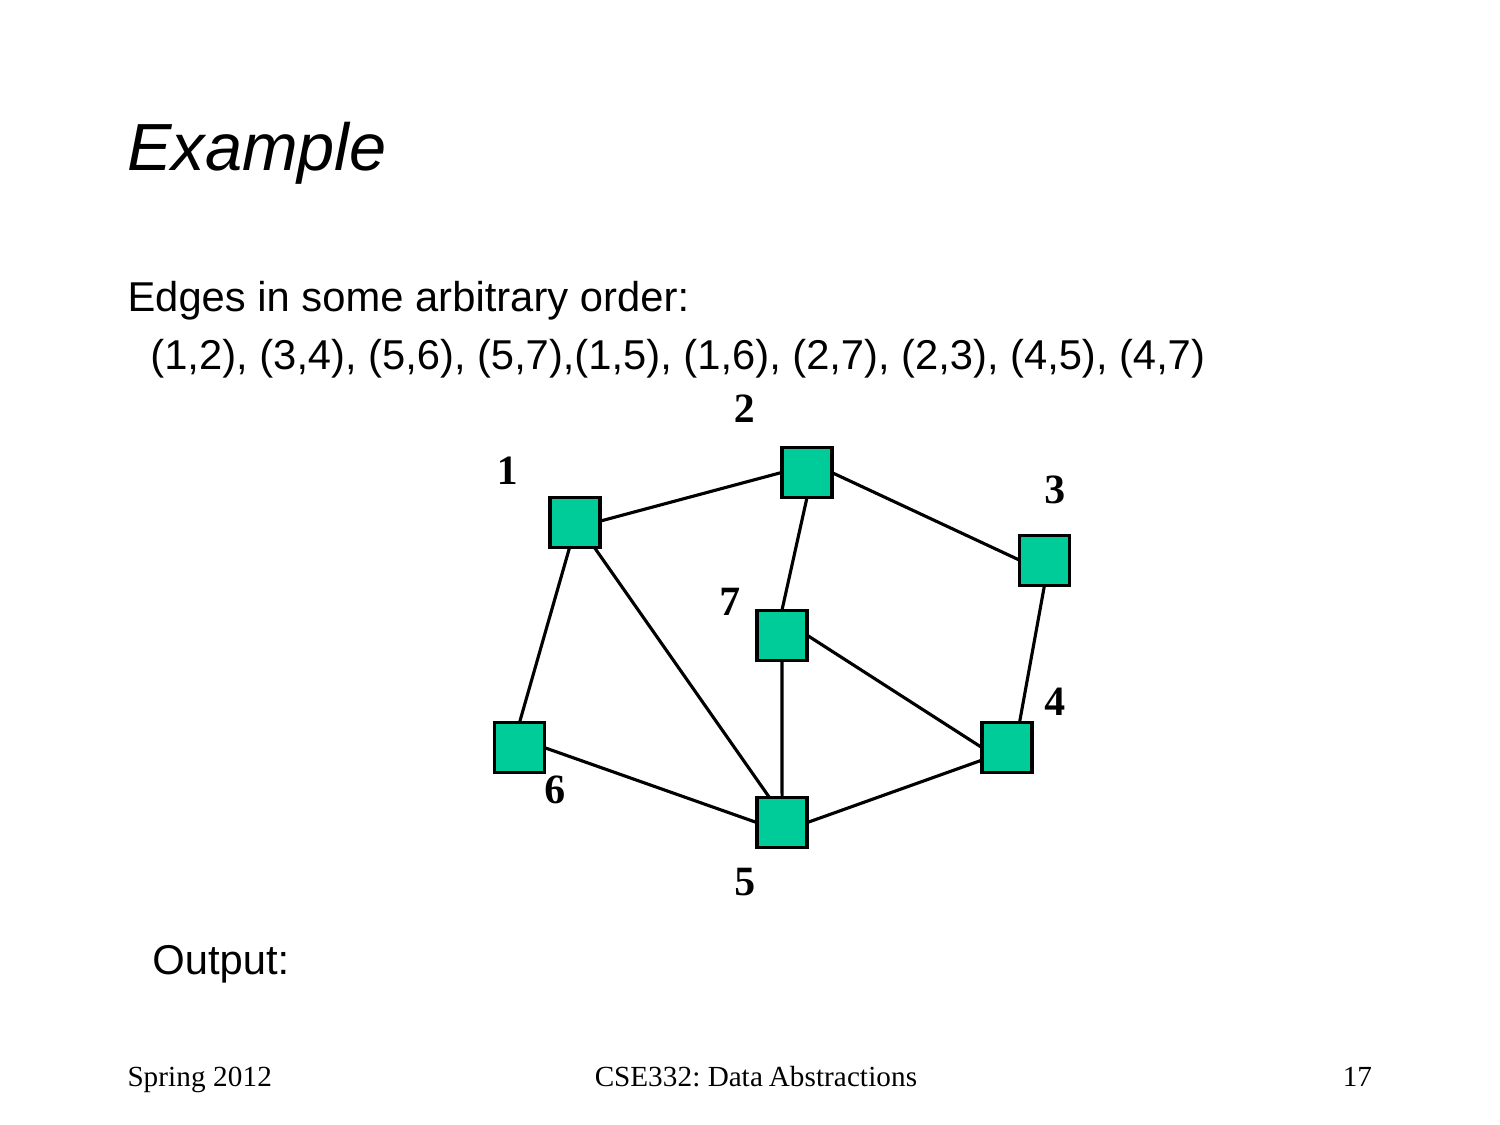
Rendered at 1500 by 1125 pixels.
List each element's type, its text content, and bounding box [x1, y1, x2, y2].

text_box [982, 722, 1032, 773]
slide_number Spring 2012 [112, 1049, 426, 1125]
list Edges in some arbitrary order: (1,2), (3,4), (5,6), (5,7),(1,5), (1,6), (2,7), (2,3), (4,5), (4,7) [112, 262, 1388, 1001]
text_box 1 [482, 435, 533, 500]
text_box 5 [719, 846, 771, 912]
title Example [112, 49, 1388, 238]
footer CSE332: Data Abstractions [474, 1049, 1038, 1125]
text_box [494, 722, 545, 773]
text_box [757, 797, 807, 848]
text_box [757, 610, 807, 661]
text_box [782, 447, 832, 498]
text_box [1019, 535, 1070, 586]
text_box 7 [704, 566, 756, 632]
text_box 3 [1029, 454, 1081, 519]
text_box 2 [718, 372, 770, 438]
text_box 6 [529, 754, 581, 819]
slide_number 17 [1074, 1049, 1388, 1125]
text_box [549, 497, 600, 548]
text_box Output: [137, 924, 825, 1013]
text_box 4 [1029, 666, 1081, 732]
